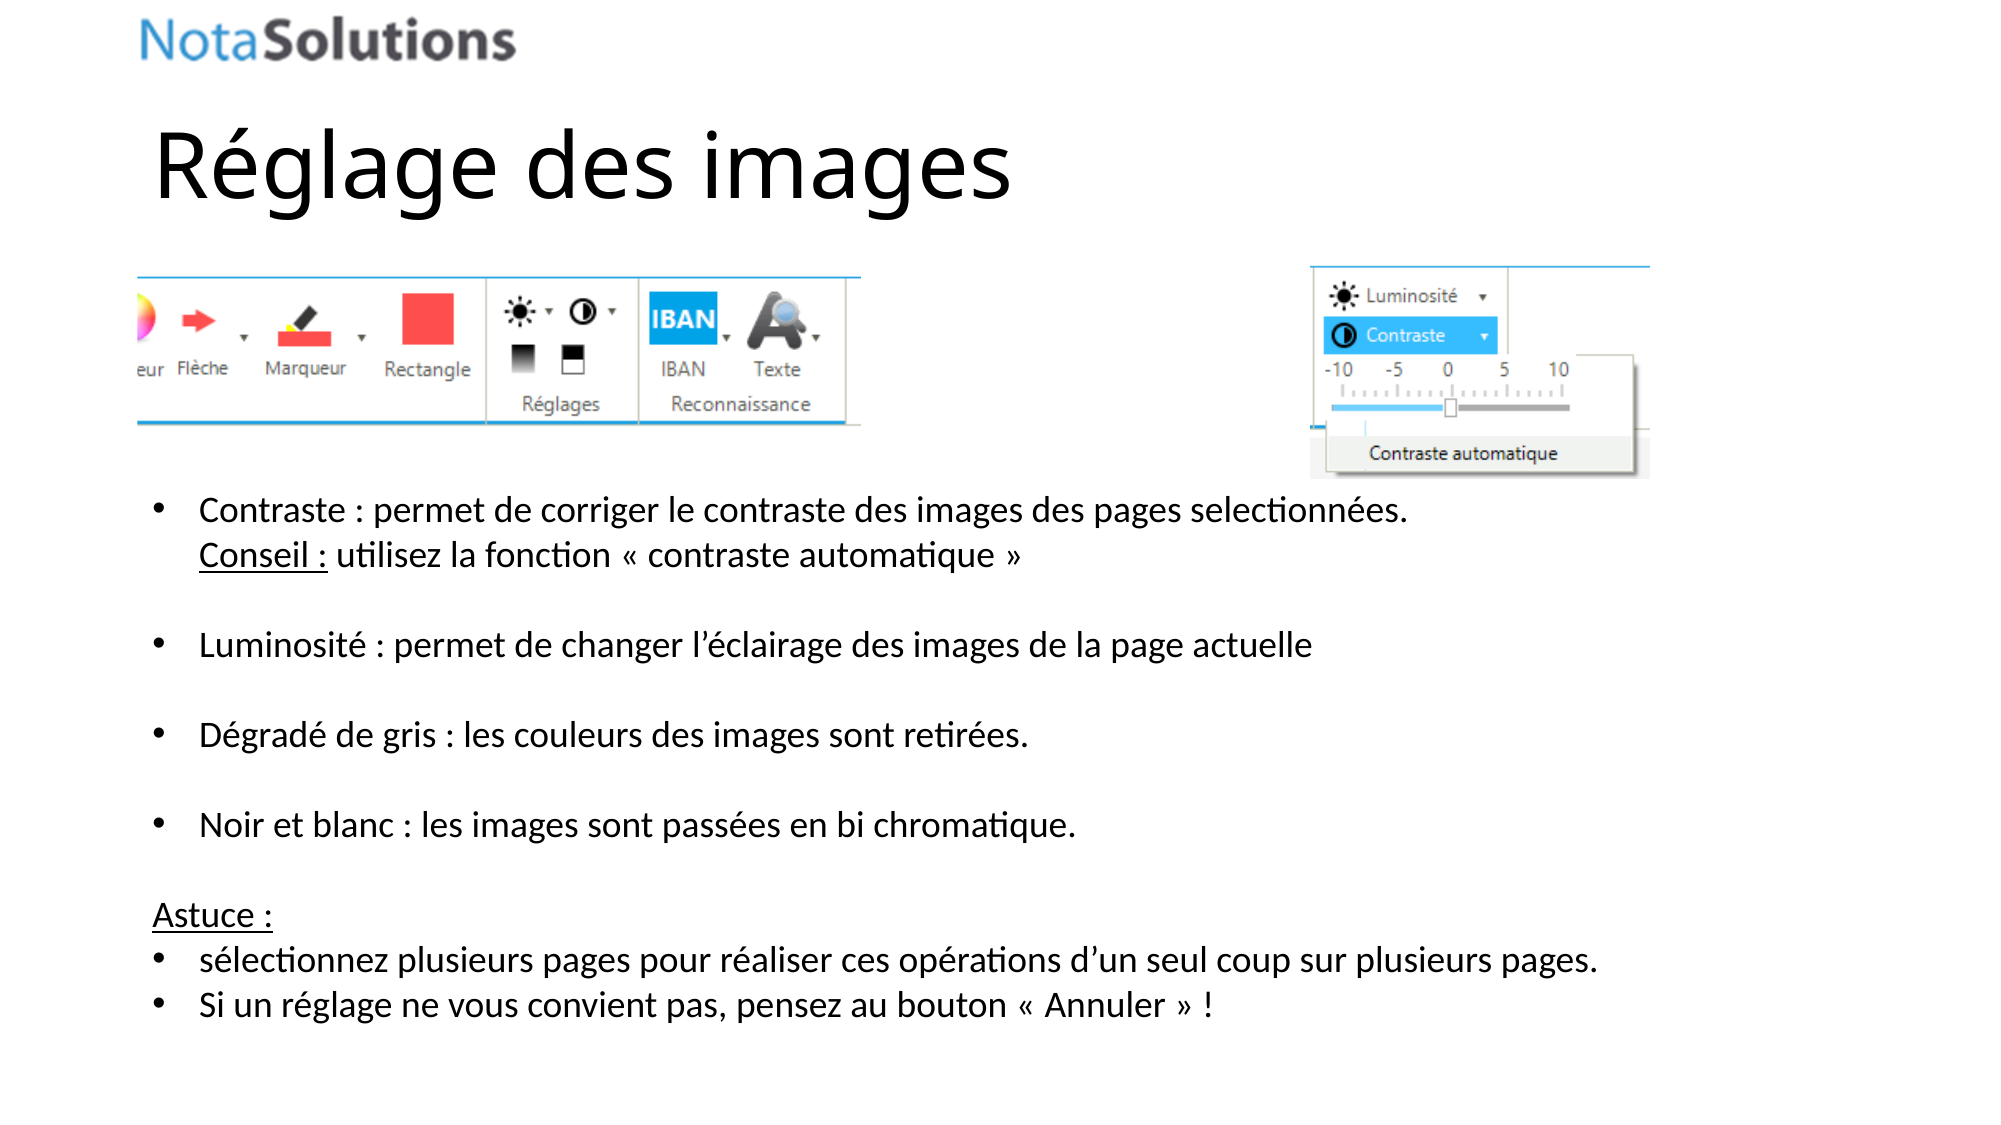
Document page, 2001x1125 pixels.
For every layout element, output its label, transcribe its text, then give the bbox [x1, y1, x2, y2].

picture [1310, 260, 1650, 479]
title Réglage des images [137, 59, 1863, 278]
text_box Contraste : permet de corriger le contraste des images des pages selectionnées. Conseil : utilisez la fonction « contraste automatique » Luminosité : permet de changer l’éclairage des images de la page actuelle Dégradé de gris : les couleurs des images sont retirées. Noir et blanc : les images sont passées en bi chromatique. Astuce : sélectionnez plusieurs pages pour réaliser ces opérations d’un seul coup sur plusieurs pages. Si un réglage ne vous convient pas, pensez au bouton « Annuler » ! [137, 478, 1893, 1078]
picture [137, 268, 861, 434]
picture [137, 0, 518, 59]
